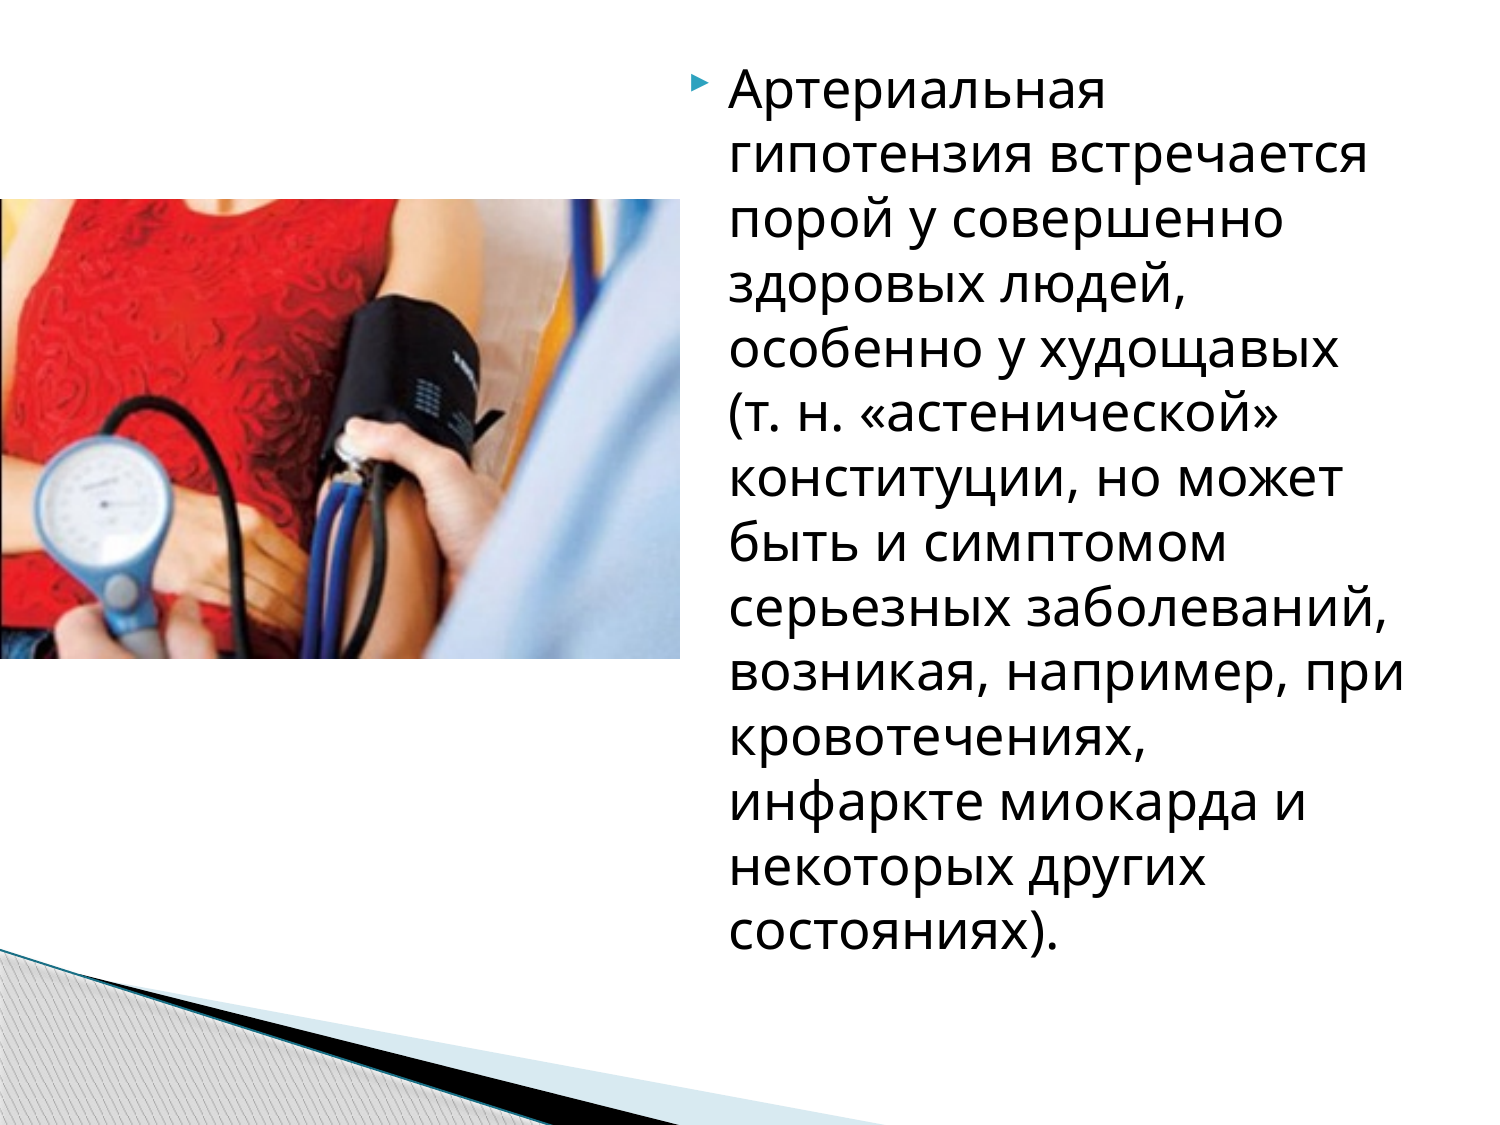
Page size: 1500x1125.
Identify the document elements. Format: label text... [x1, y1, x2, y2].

list Артериальная гипотензия встречается порой у совершенно здоровых людей, особенно у худощавых (т. н. «астенической» конституции, но может быть и симптомом серьезных заболеваний, возникая, например, при кровотечениях, инфаркте миокарда и некоторых других состояниях). [656, 46, 1425, 986]
picture [0, 198, 680, 659]
